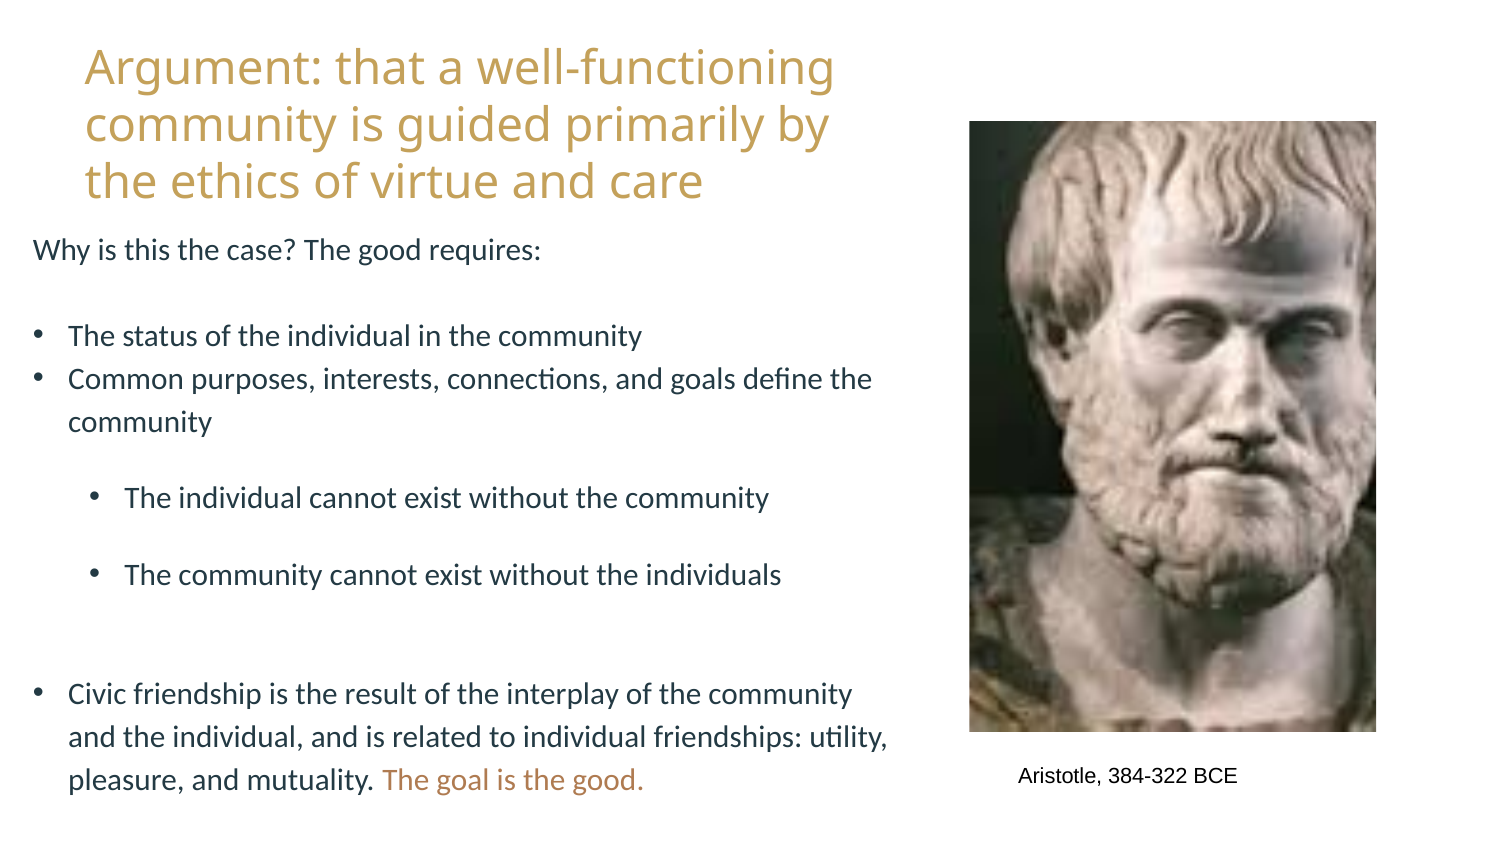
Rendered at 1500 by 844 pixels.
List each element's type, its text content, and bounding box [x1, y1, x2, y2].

picture [969, 121, 1377, 733]
title Argument: that a well-functioning community is guided primarily by the ethics of virtue and care [69, 20, 916, 208]
list Why is this the case? The good requires: The status of the individual in the community Common purposes, interests, connections, and goals define the community The individual cannot exist without the community The community cannot exist without the individuals Civic friendship is the result of the interplay of the community and the individual, and is related to individual friendships: utility, pleasure, and mutuality. The goal is the good. [17, 208, 916, 844]
text_box Aristotle, 384-322 BCE [1003, 754, 1377, 796]
